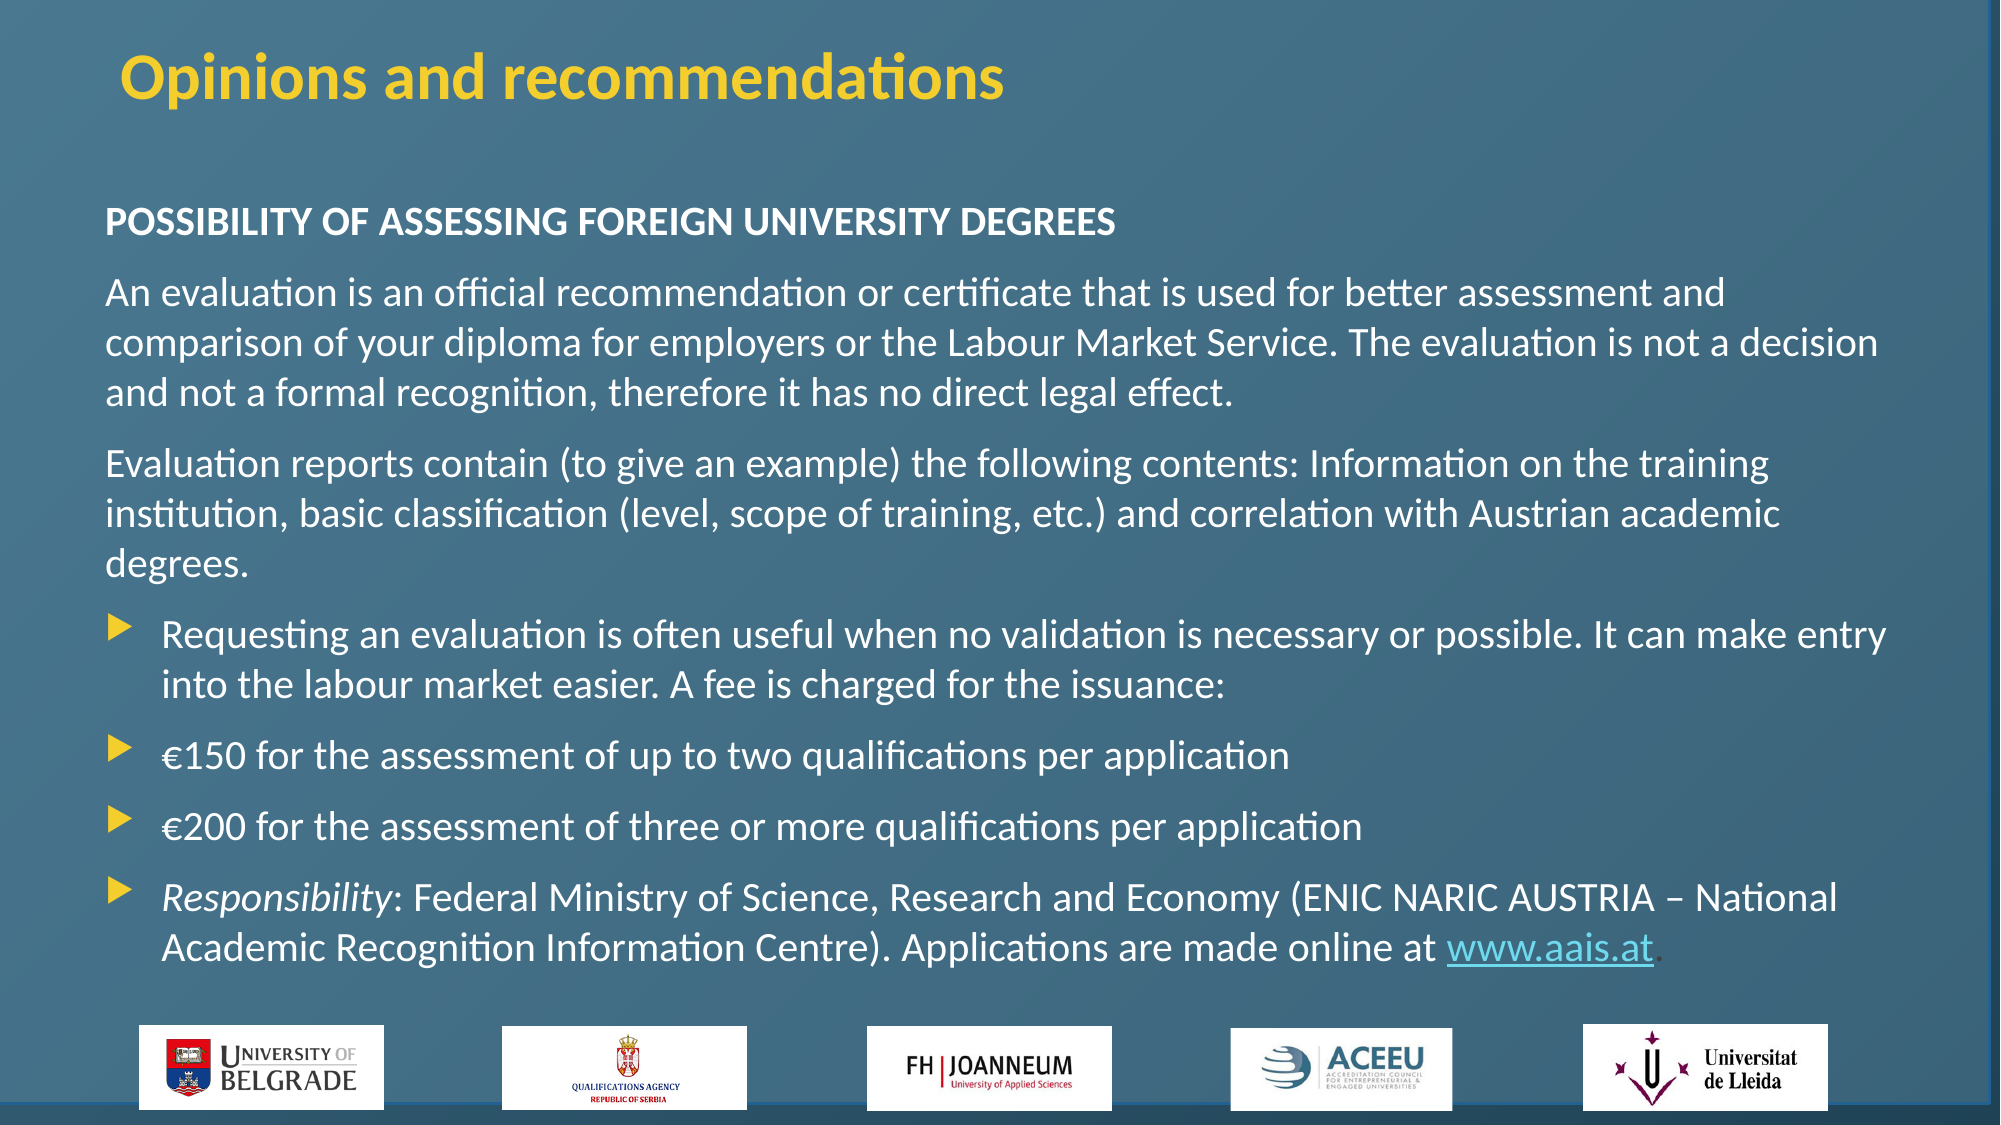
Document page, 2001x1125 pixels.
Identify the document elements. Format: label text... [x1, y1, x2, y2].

list POSSIBILITY OF ASSESSING FOREIGN UNIVERSITY DEGREES An evaluation is an official recommendation or certificate that is used for better assessment and comparison of your diploma for employers or the Labour Market Service. The evaluation is not a decision and not a formal recognition, therefore it has no direct legal effect. Evaluation reports contain (to give an example) the following contents: Information on the training institution, basic classification (level, scope of training, etc.) and correlation with Austrian academic degrees. Requesting an evaluation is often useful when no validation is necessary or possible. It can make entry into the labour market easier. A fee is charged for the issuance: €150 for the assessment of up to two qualifications per application €200 for the assessment of three or more qualifications per application Responsibility: Federal Ministry of Science, Research and Economy (ENIC NARIC AUSTRIA – National Academic Recognition Information Centre). Applications are made online at www.aais.at. [105, 196, 1895, 968]
picture [502, 1026, 747, 1110]
picture [1230, 1028, 1453, 1111]
picture [1583, 1024, 1828, 1111]
picture [867, 1026, 1112, 1111]
text_box Opinions and recommendations [105, 24, 1516, 242]
picture [139, 1025, 384, 1110]
